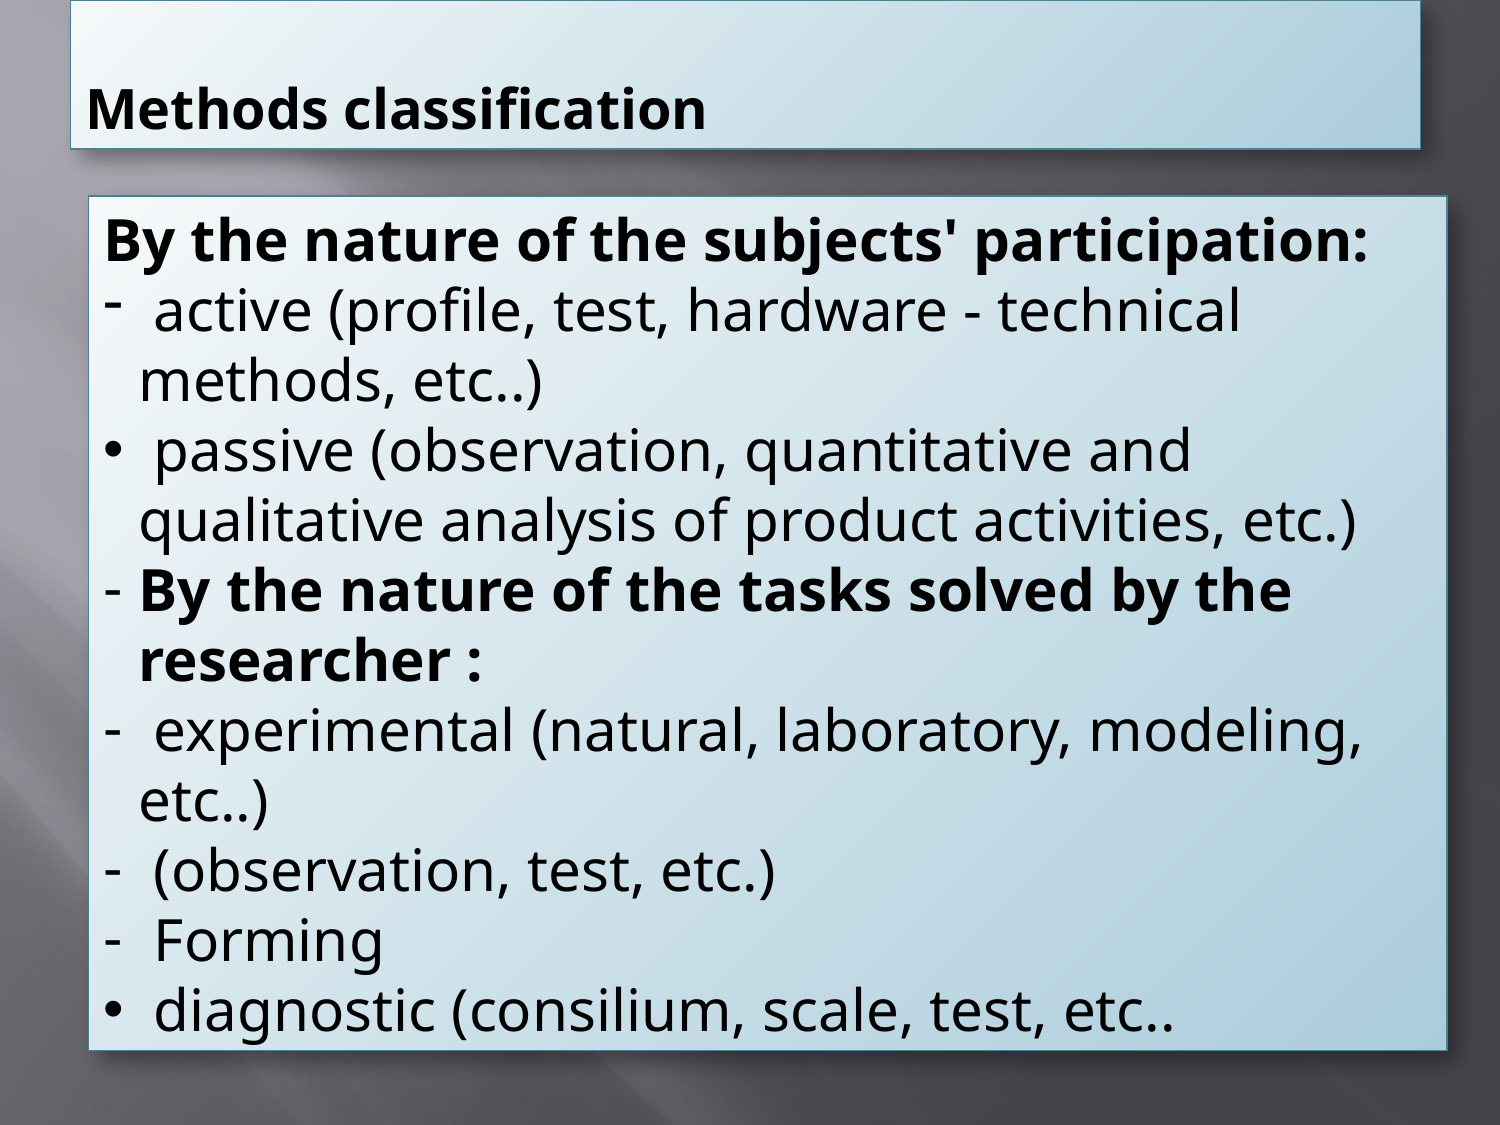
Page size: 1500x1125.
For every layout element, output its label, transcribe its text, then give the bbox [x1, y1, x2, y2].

picture [0, 0, 1500, 1125]
title Methods classification [70, 0, 1421, 150]
text_box By the nature of the subjects' participation: active (profile, test, hardware - technical methods, etc..) passive (observation, quantitative and qualitative analysis of product activities, etc.) By the nature of the tasks solved by the researcher : experimental (natural, laboratory, modeling, etc..) (observation, test, etc.) Forming diagnostic (consilium, scale, test, etc.. [88, 195, 1448, 1051]
